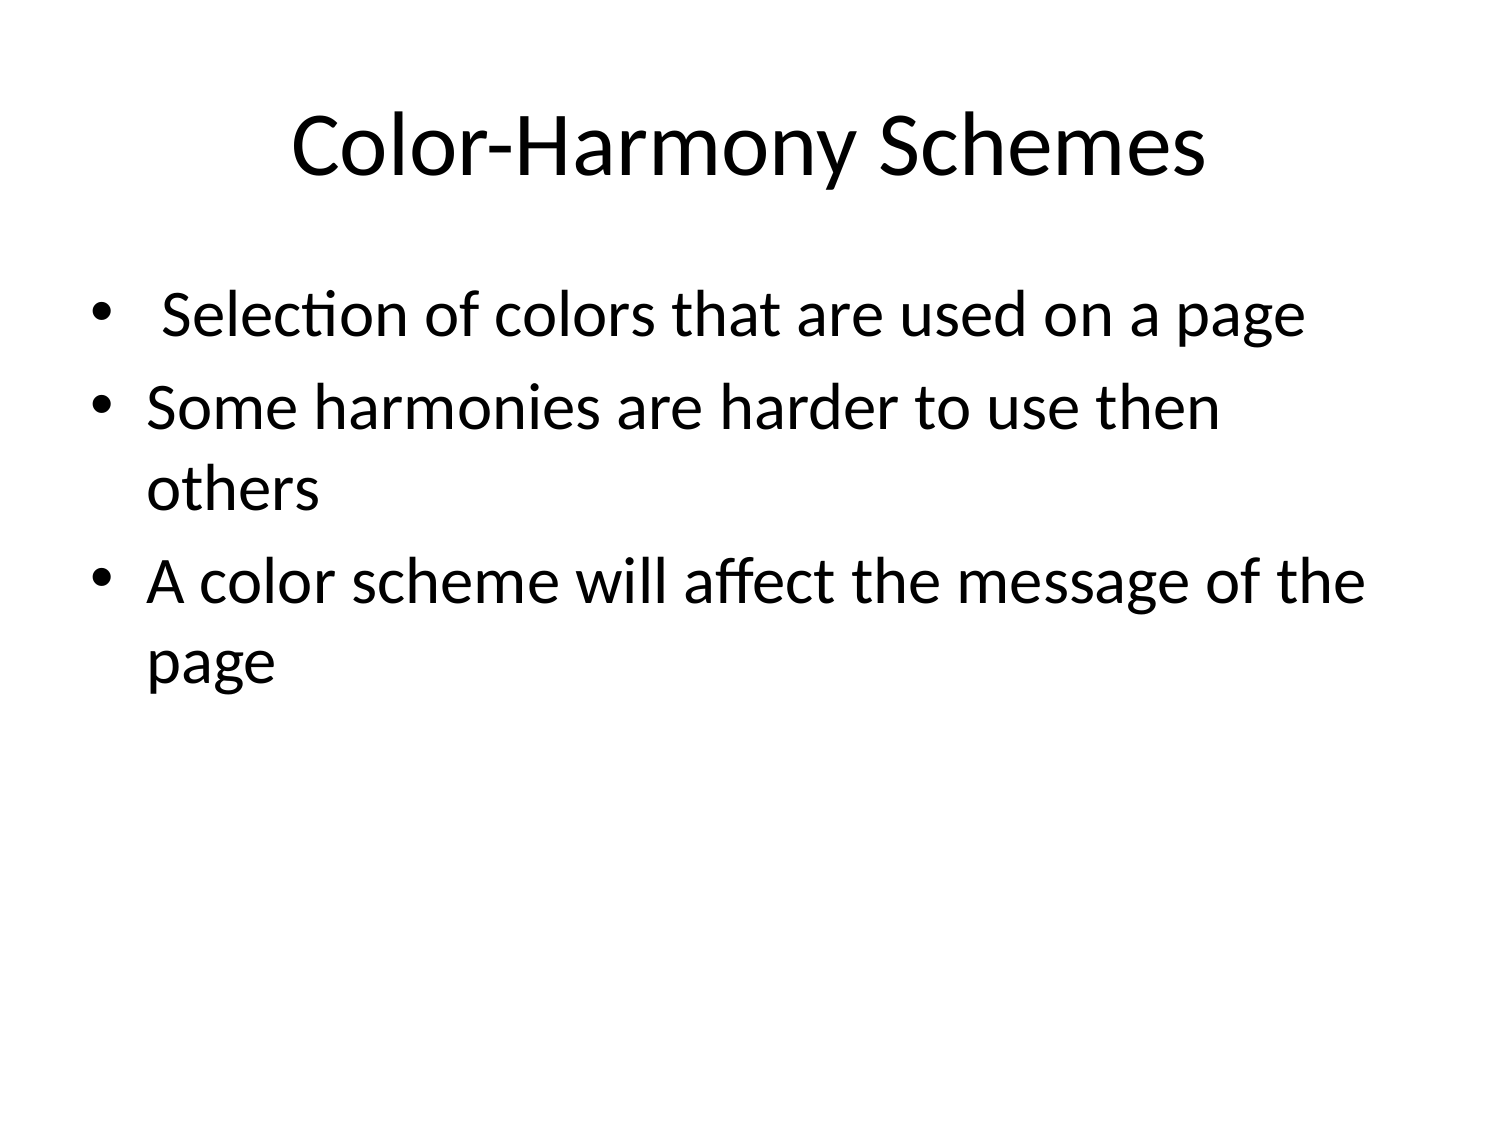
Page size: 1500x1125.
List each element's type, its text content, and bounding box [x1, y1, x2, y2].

list Selection of colors that are used on a page Some harmonies are harder to use then others A color scheme will affect the message of the page [75, 262, 1425, 1005]
title Color-Harmony Schemes [75, 45, 1425, 233]
